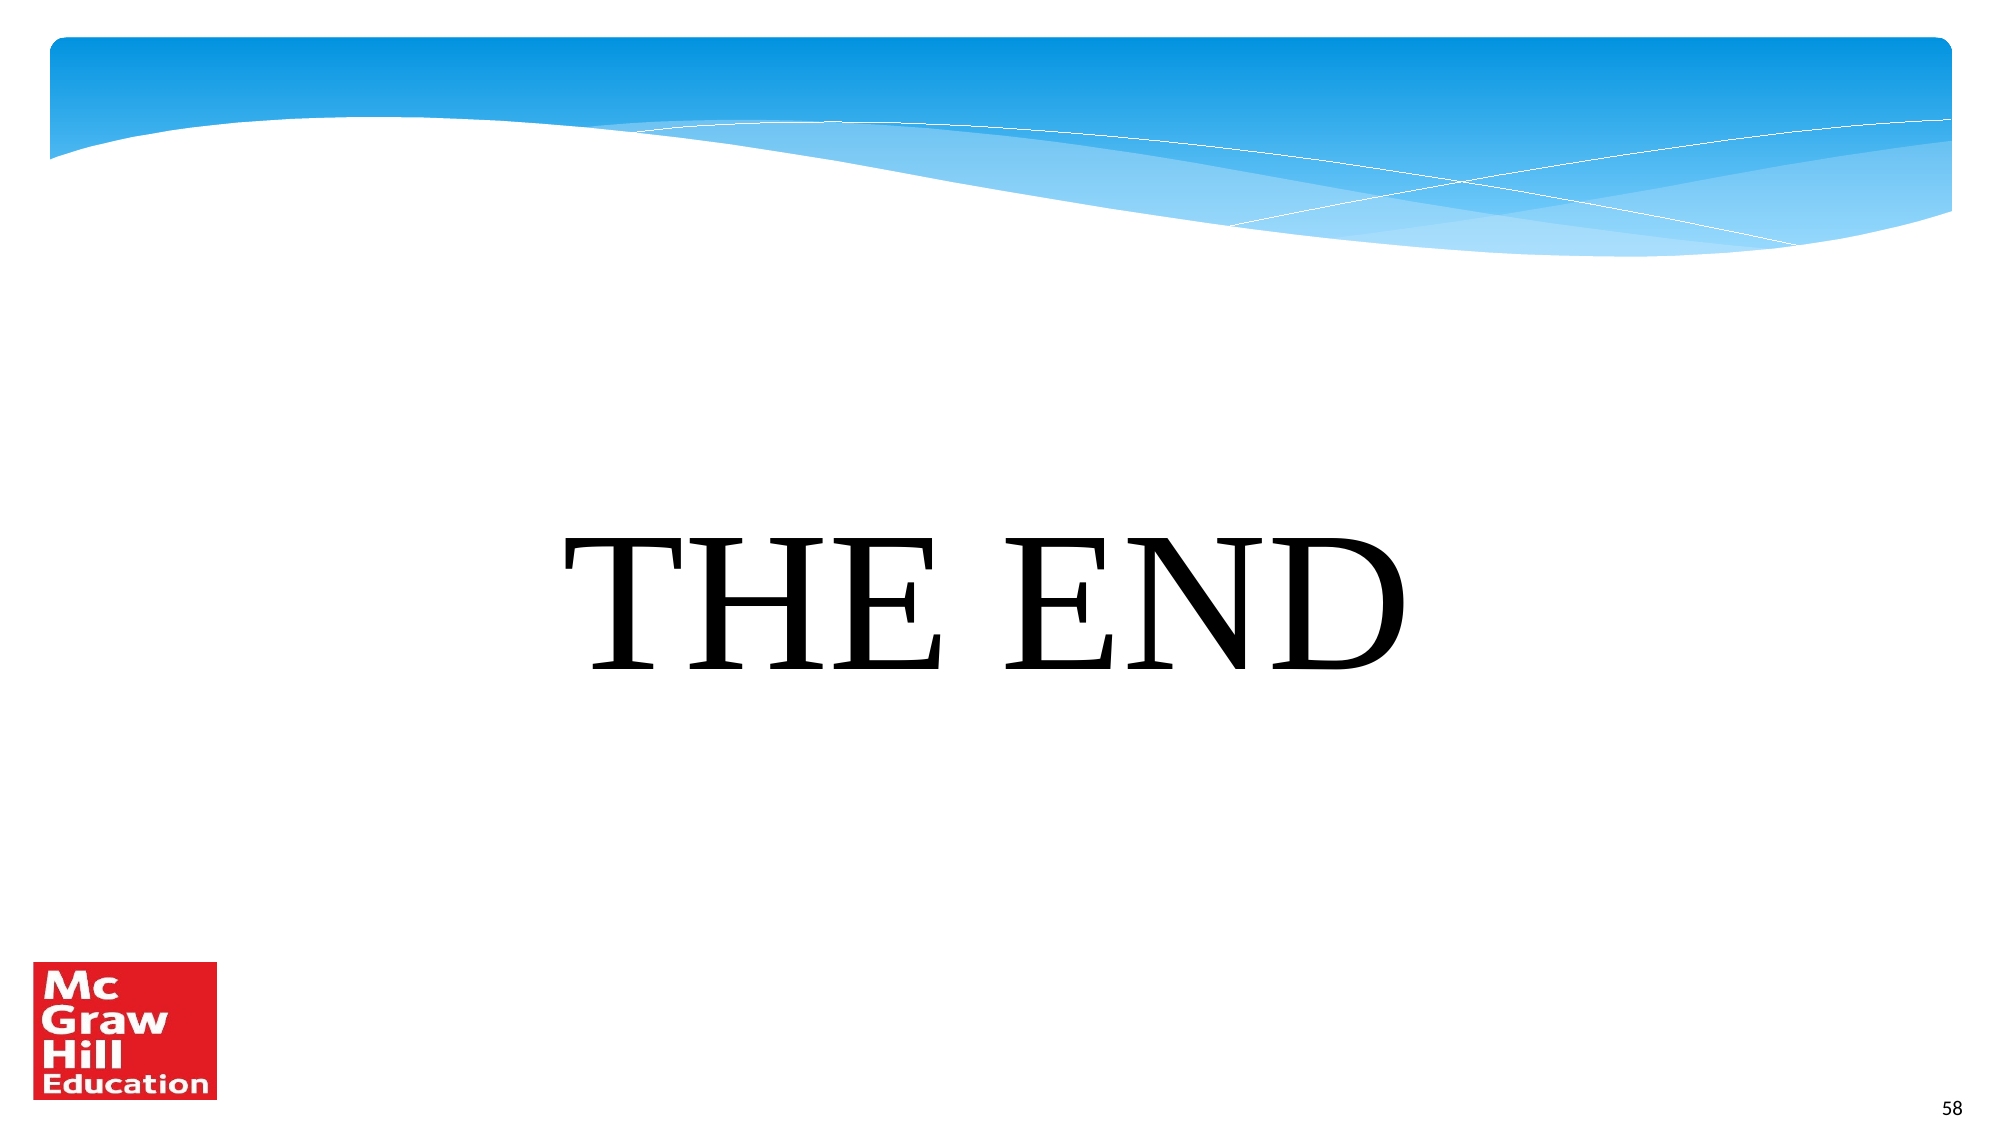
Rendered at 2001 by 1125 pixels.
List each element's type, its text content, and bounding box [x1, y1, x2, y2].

picture [33, 962, 217, 1100]
text_box THE END [487, 299, 1488, 880]
